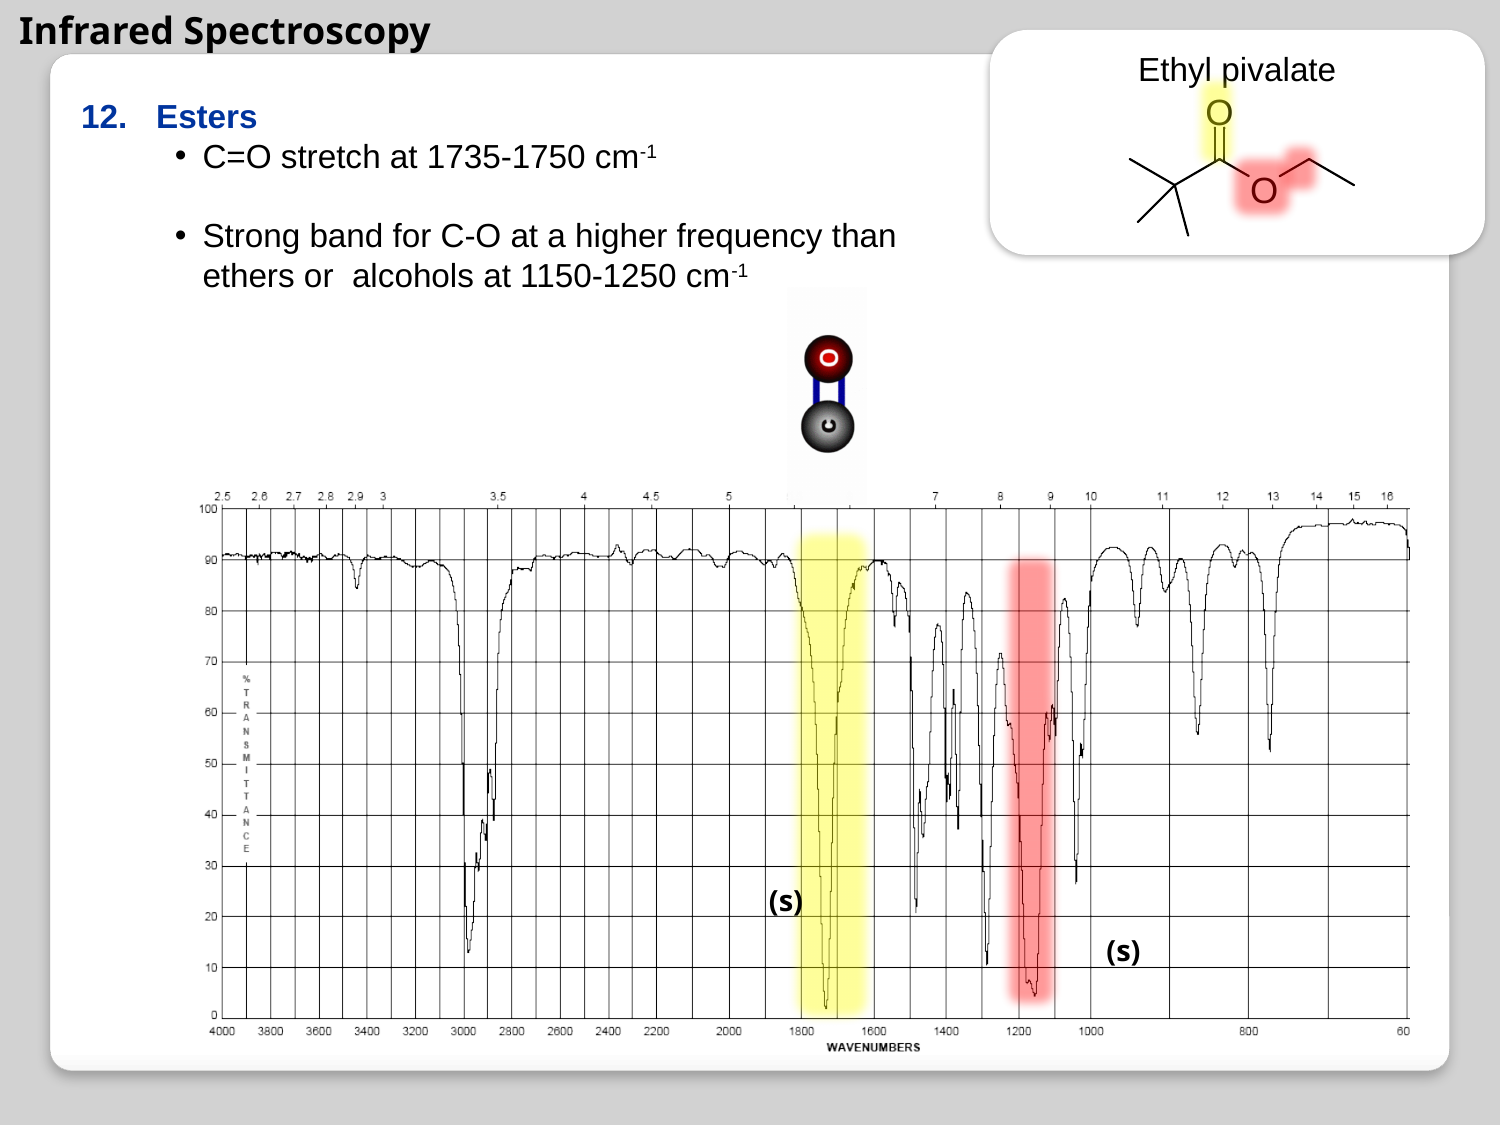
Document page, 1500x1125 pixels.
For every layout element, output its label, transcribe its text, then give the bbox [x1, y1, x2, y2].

text_box Esters C=O stretch at 1735-1750 cm-1 Strong band for C-O at a higher frequency than ethers or alcohols at 1150-1250 cm-1 [0, 87, 938, 302]
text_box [1196, 73, 1239, 86]
text_box [1200, 77, 1234, 86]
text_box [1124, 87, 1363, 241]
text_box Ethyl pivalate [986, 26, 1489, 259]
text_box [1205, 82, 1229, 86]
text_box Infrared Spectroscopy [4, 0, 447, 60]
picture [194, 288, 1411, 1058]
